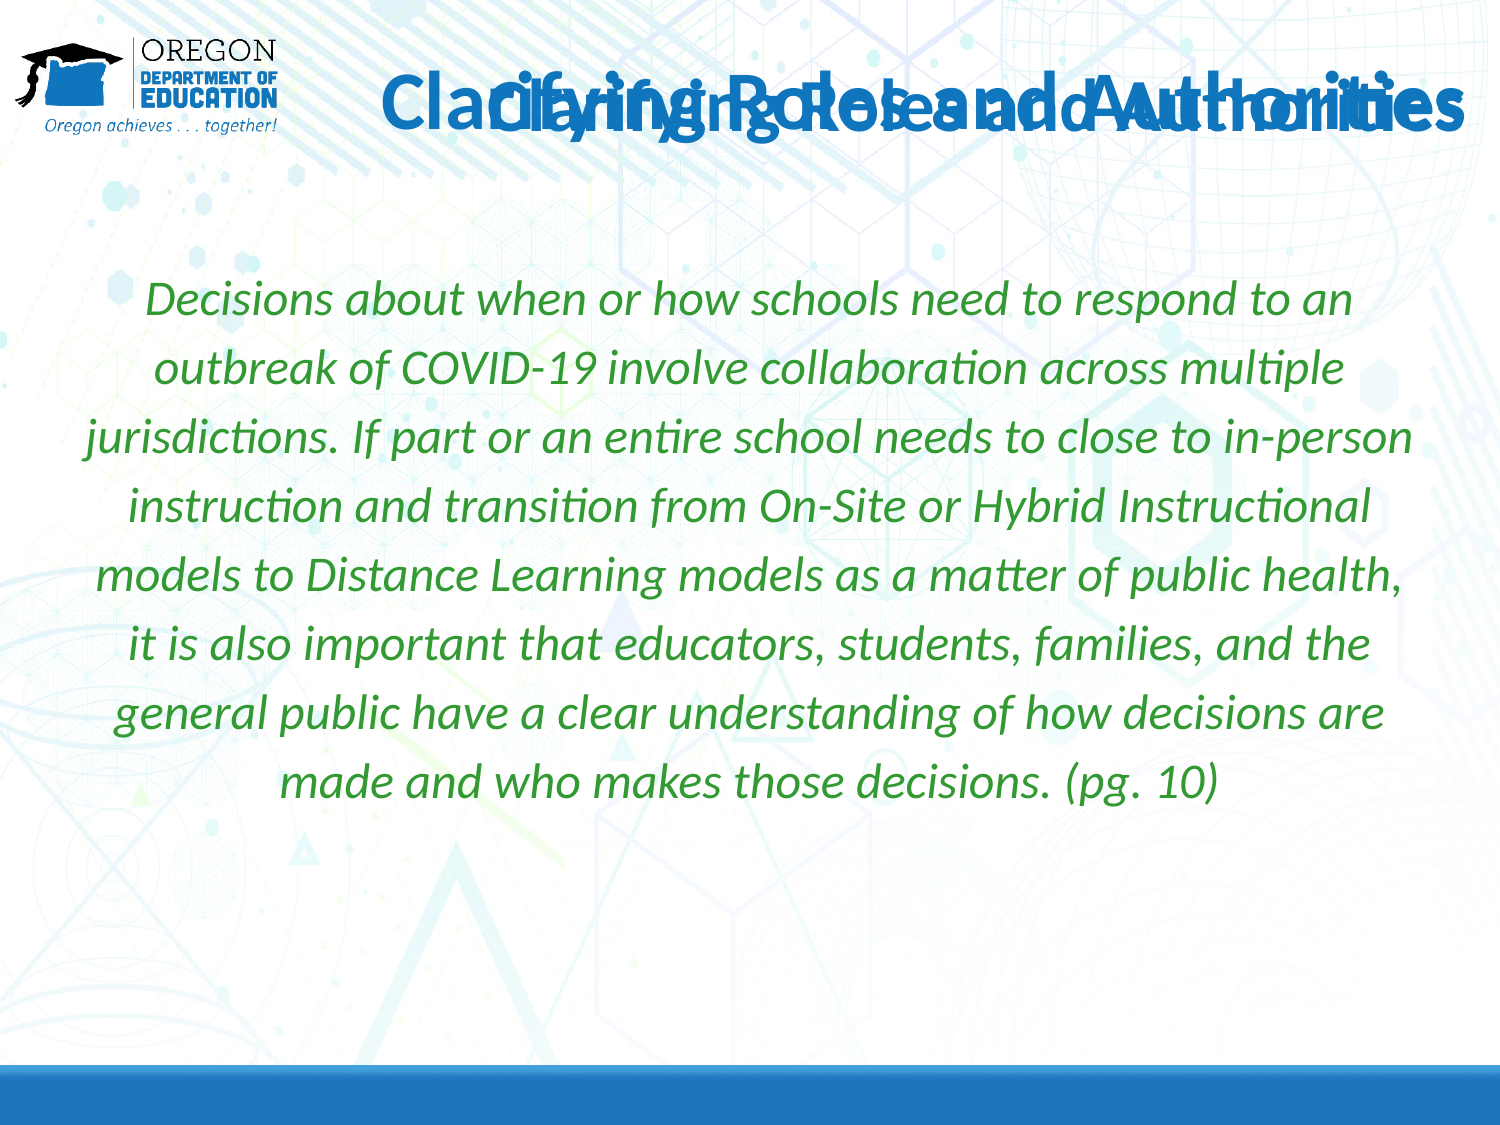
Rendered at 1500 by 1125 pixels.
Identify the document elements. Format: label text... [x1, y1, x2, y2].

picture [0, 0, 1500, 1125]
text_box Decisions about when or how schools need to respond to an outbreak of COVID-19 involve collaboration across multiple jurisdictions. If part or an entire school needs to close to in-person instruction and transition from On-Site or Hybrid Instructional models to Distance Learning models as a matter of public health, it is also important that educators, students, families, and the general public have a clear understanding of how decisions are made and who makes those decisions. (pg. 10) [69, 241, 1431, 962]
title Clarifying Roles and Authorities [308, 18, 1482, 185]
text_box Clarifying Roles and Authorities [17, 30, 308, 176]
text_box [0, 0, 1466, 142]
